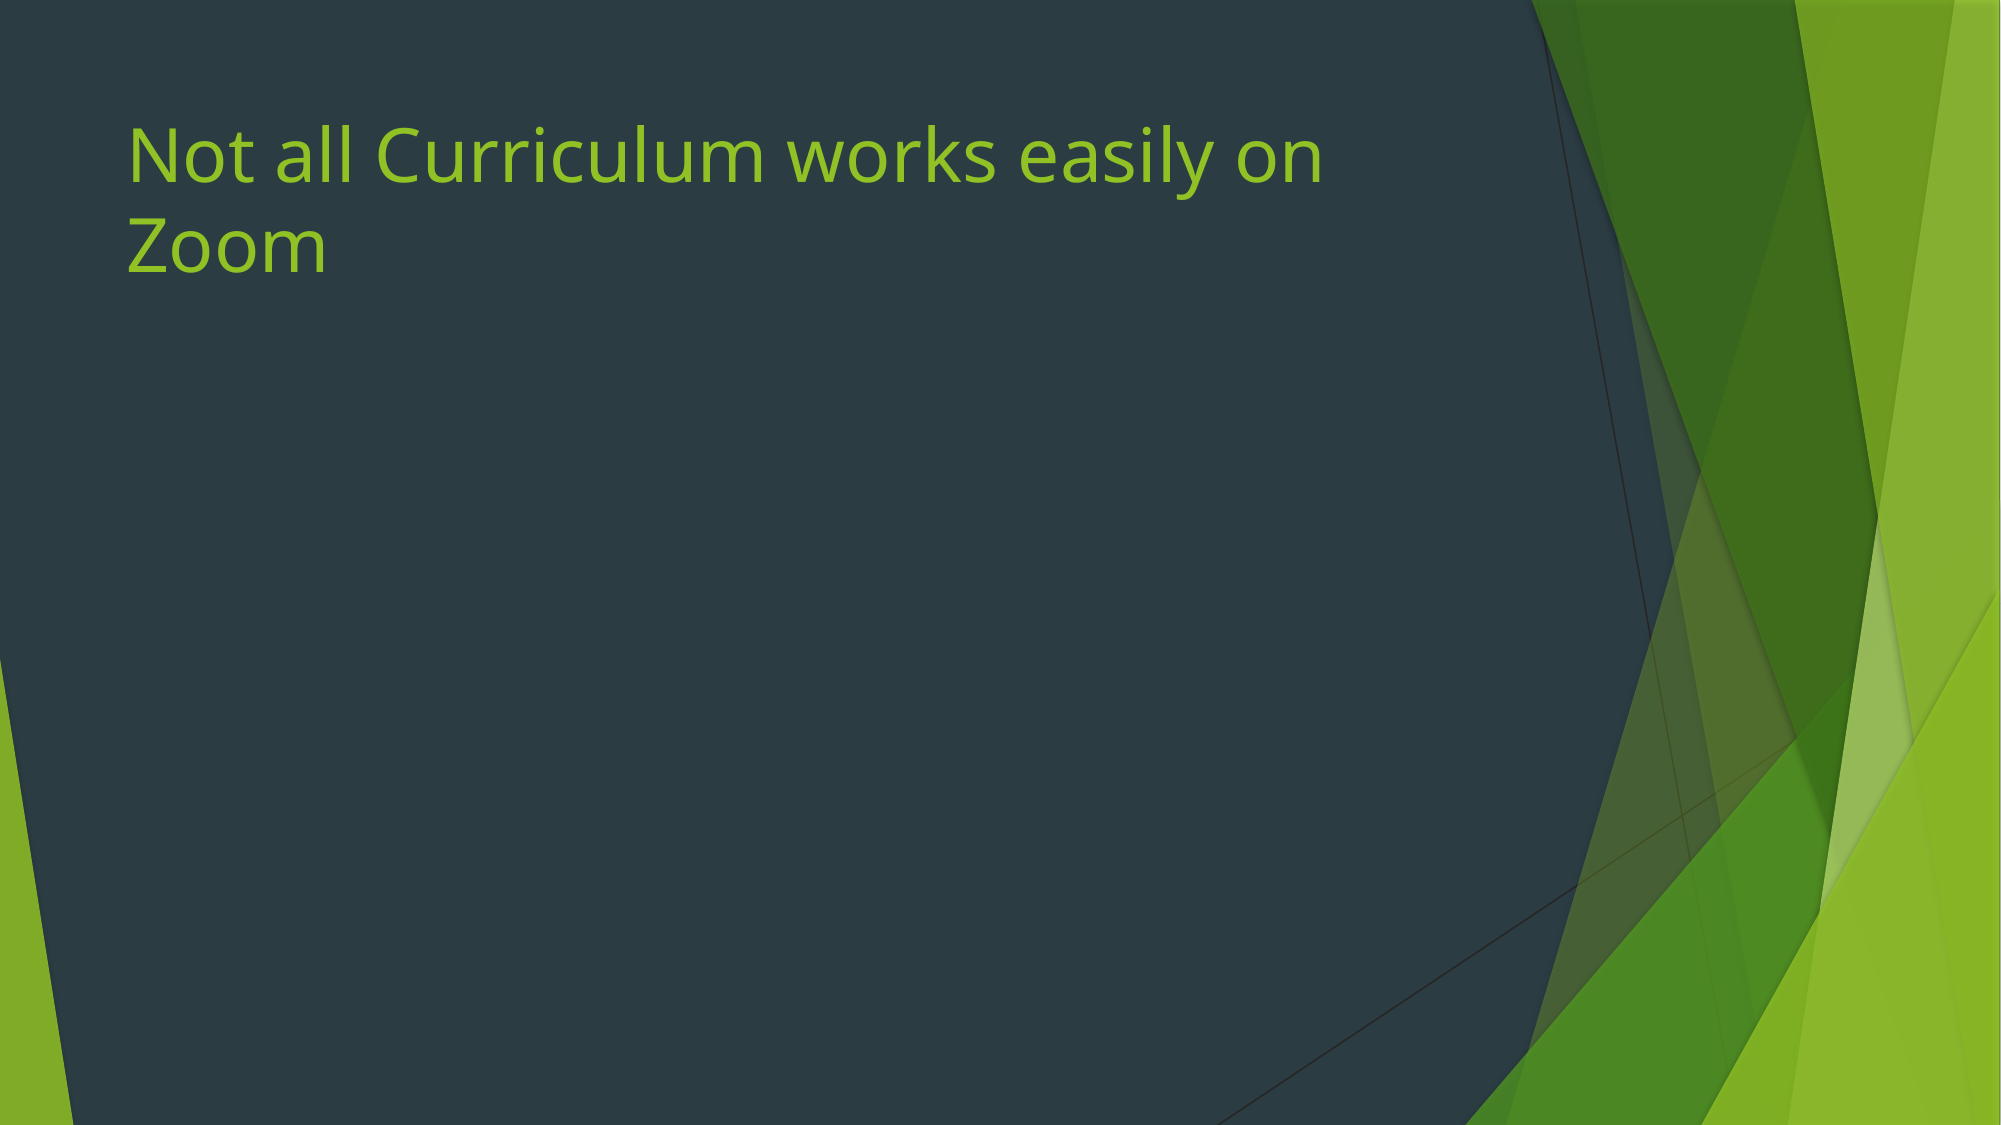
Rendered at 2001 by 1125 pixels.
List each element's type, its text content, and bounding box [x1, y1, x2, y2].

title Not all Curriculum works easily on Zoom [111, 99, 1522, 317]
